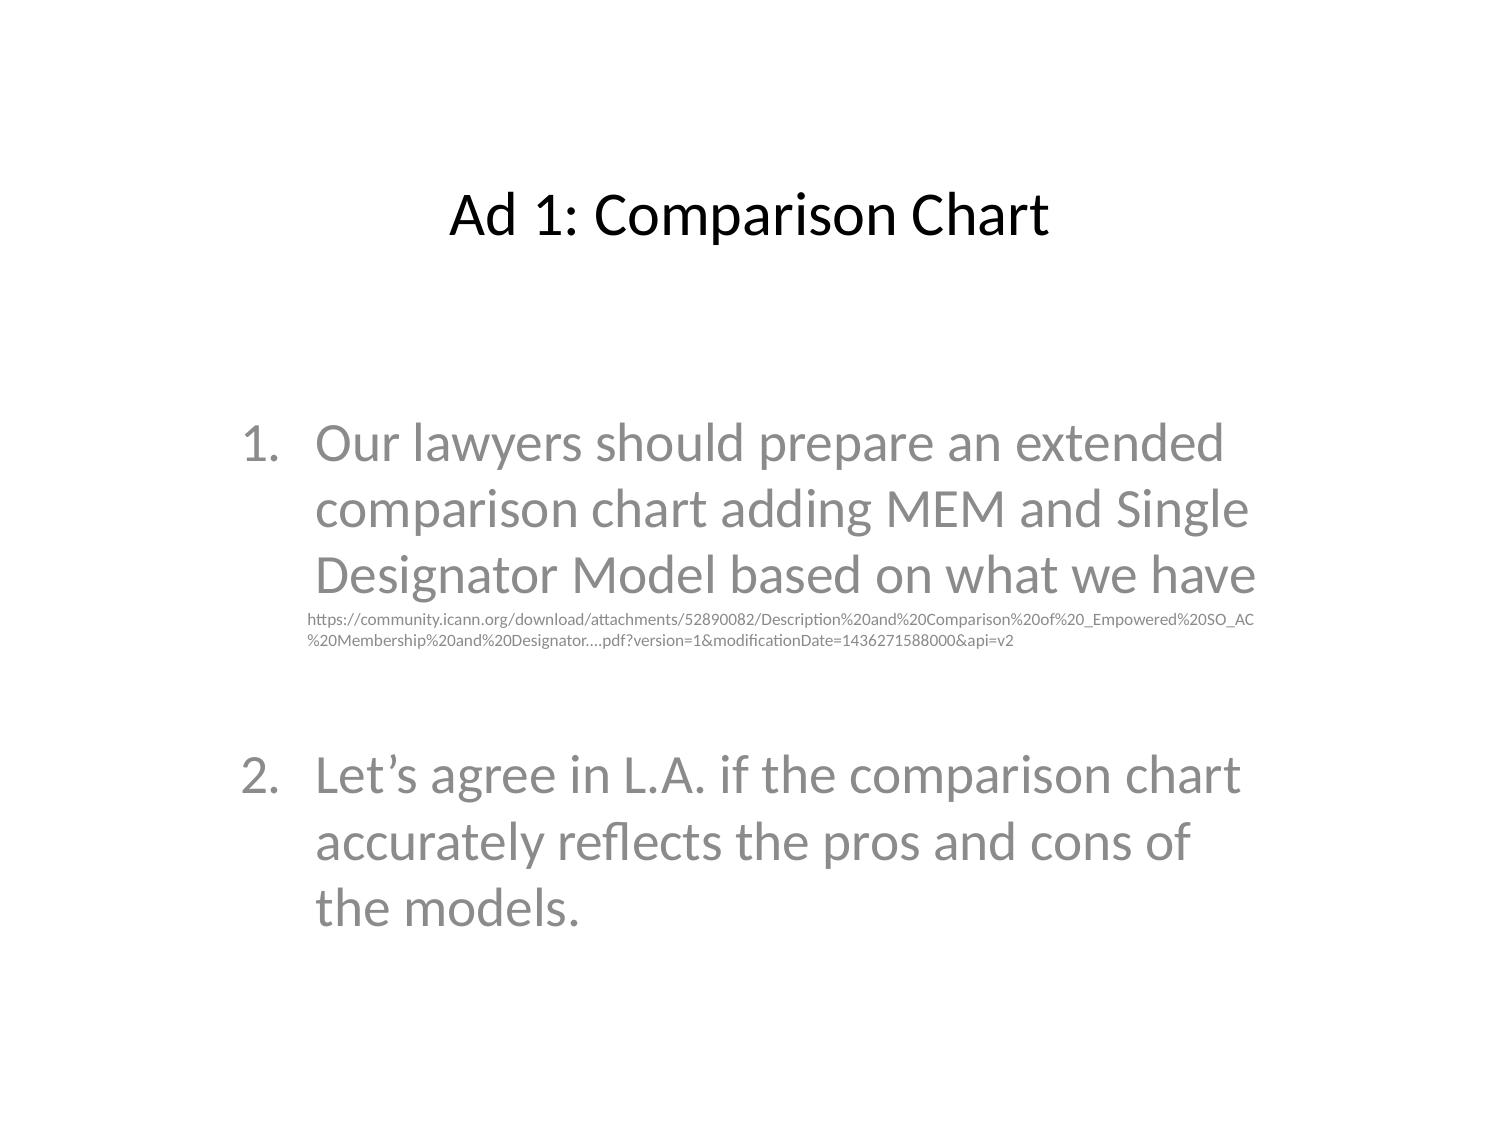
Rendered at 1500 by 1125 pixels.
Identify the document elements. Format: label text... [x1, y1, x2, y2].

subtitle Our lawyers should prepare an extended comparison chart adding MEM and Single Designator Model based on what we have https://community.icann.org/download/attachments/52890082/Description%20and%20Comparison%20of%20_Empowered%20SO_AC%20Membership%20and%20Designator....pdf?version=1&modificationDate=1436271588000&api=v2 Let’s agree in L.A. if the comparison chart accurately reflects the pros and cons of the models. [225, 398, 1275, 992]
title Ad 1: Comparison Chart [112, 164, 1388, 407]
